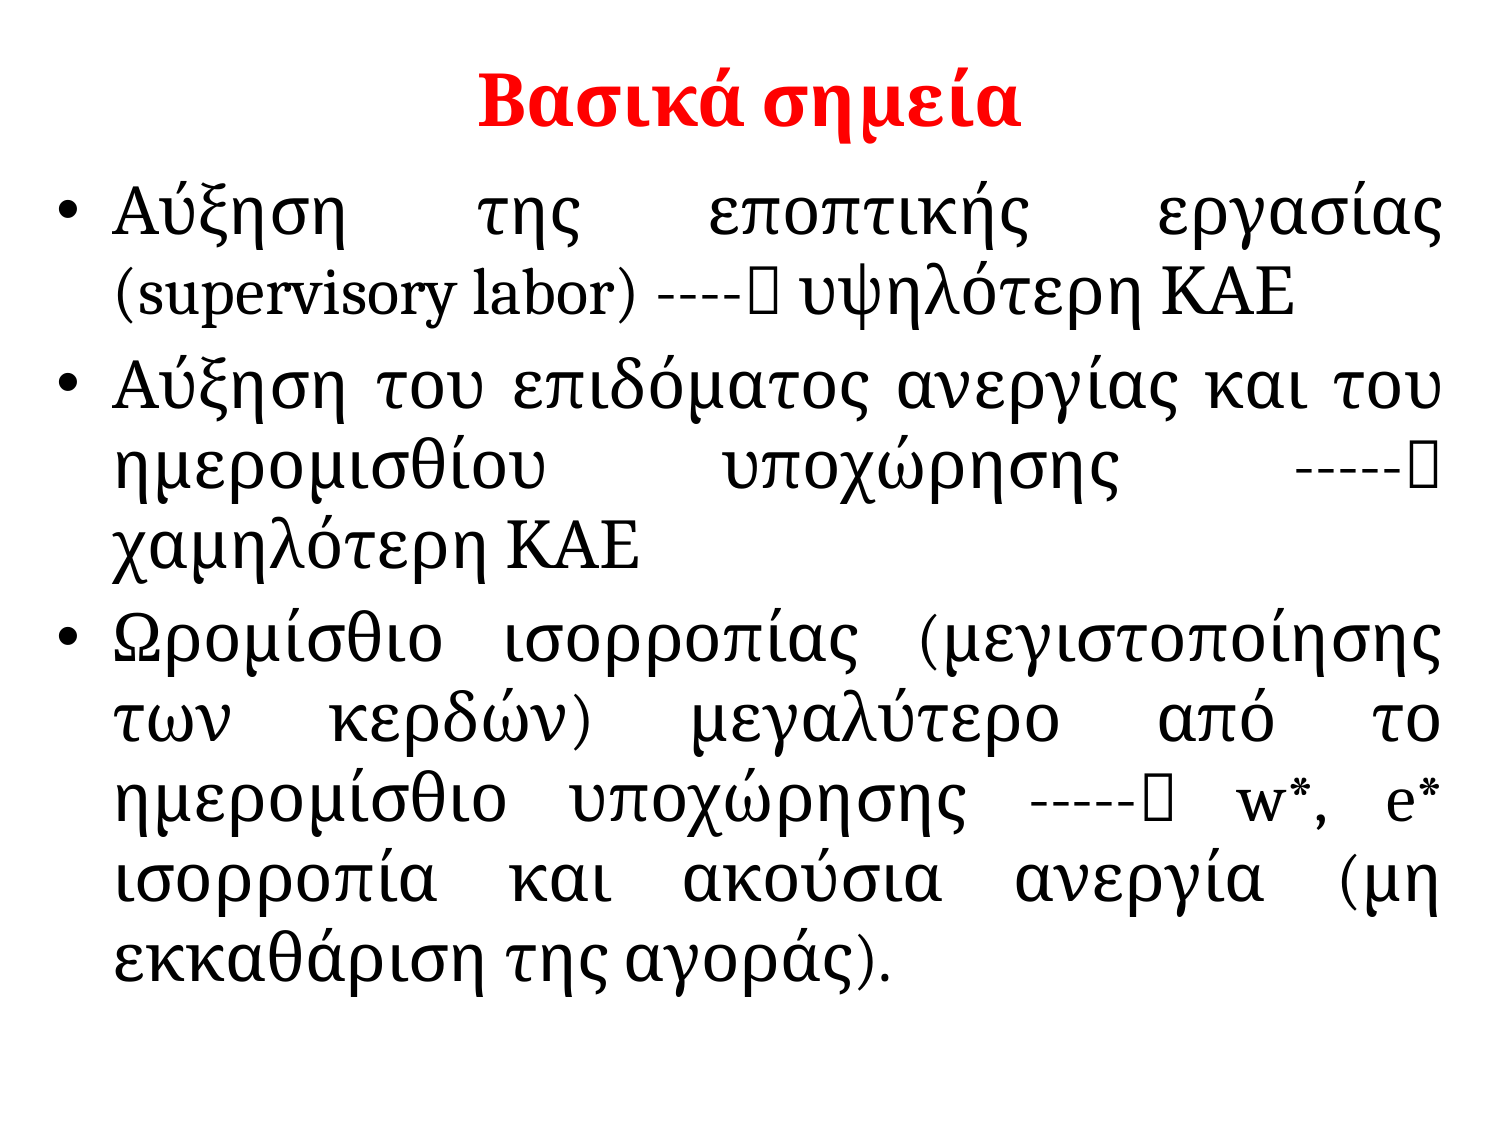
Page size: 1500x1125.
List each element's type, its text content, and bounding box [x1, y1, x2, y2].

title Βασικά σημεία [75, 45, 1425, 149]
list Αύξηση της εποπτικής εργασίας (supervisory labor) ---- υψηλότερη ΚΑΕ Αύξηση του επιδόματος ανεργίας και του ημερομισθίου υποχώρησης ----- χαμηλότερη ΚΑΕ Ωρομίσθιο ισορροπίας (μεγιστοποίησης των κερδών) μεγαλύτερο από το ημερομίσθιο υποχώρησης ----- w*, e* ισορροπία και ακούσια ανεργία (μη εκκαθάριση της αγοράς). [41, 160, 1459, 1083]
